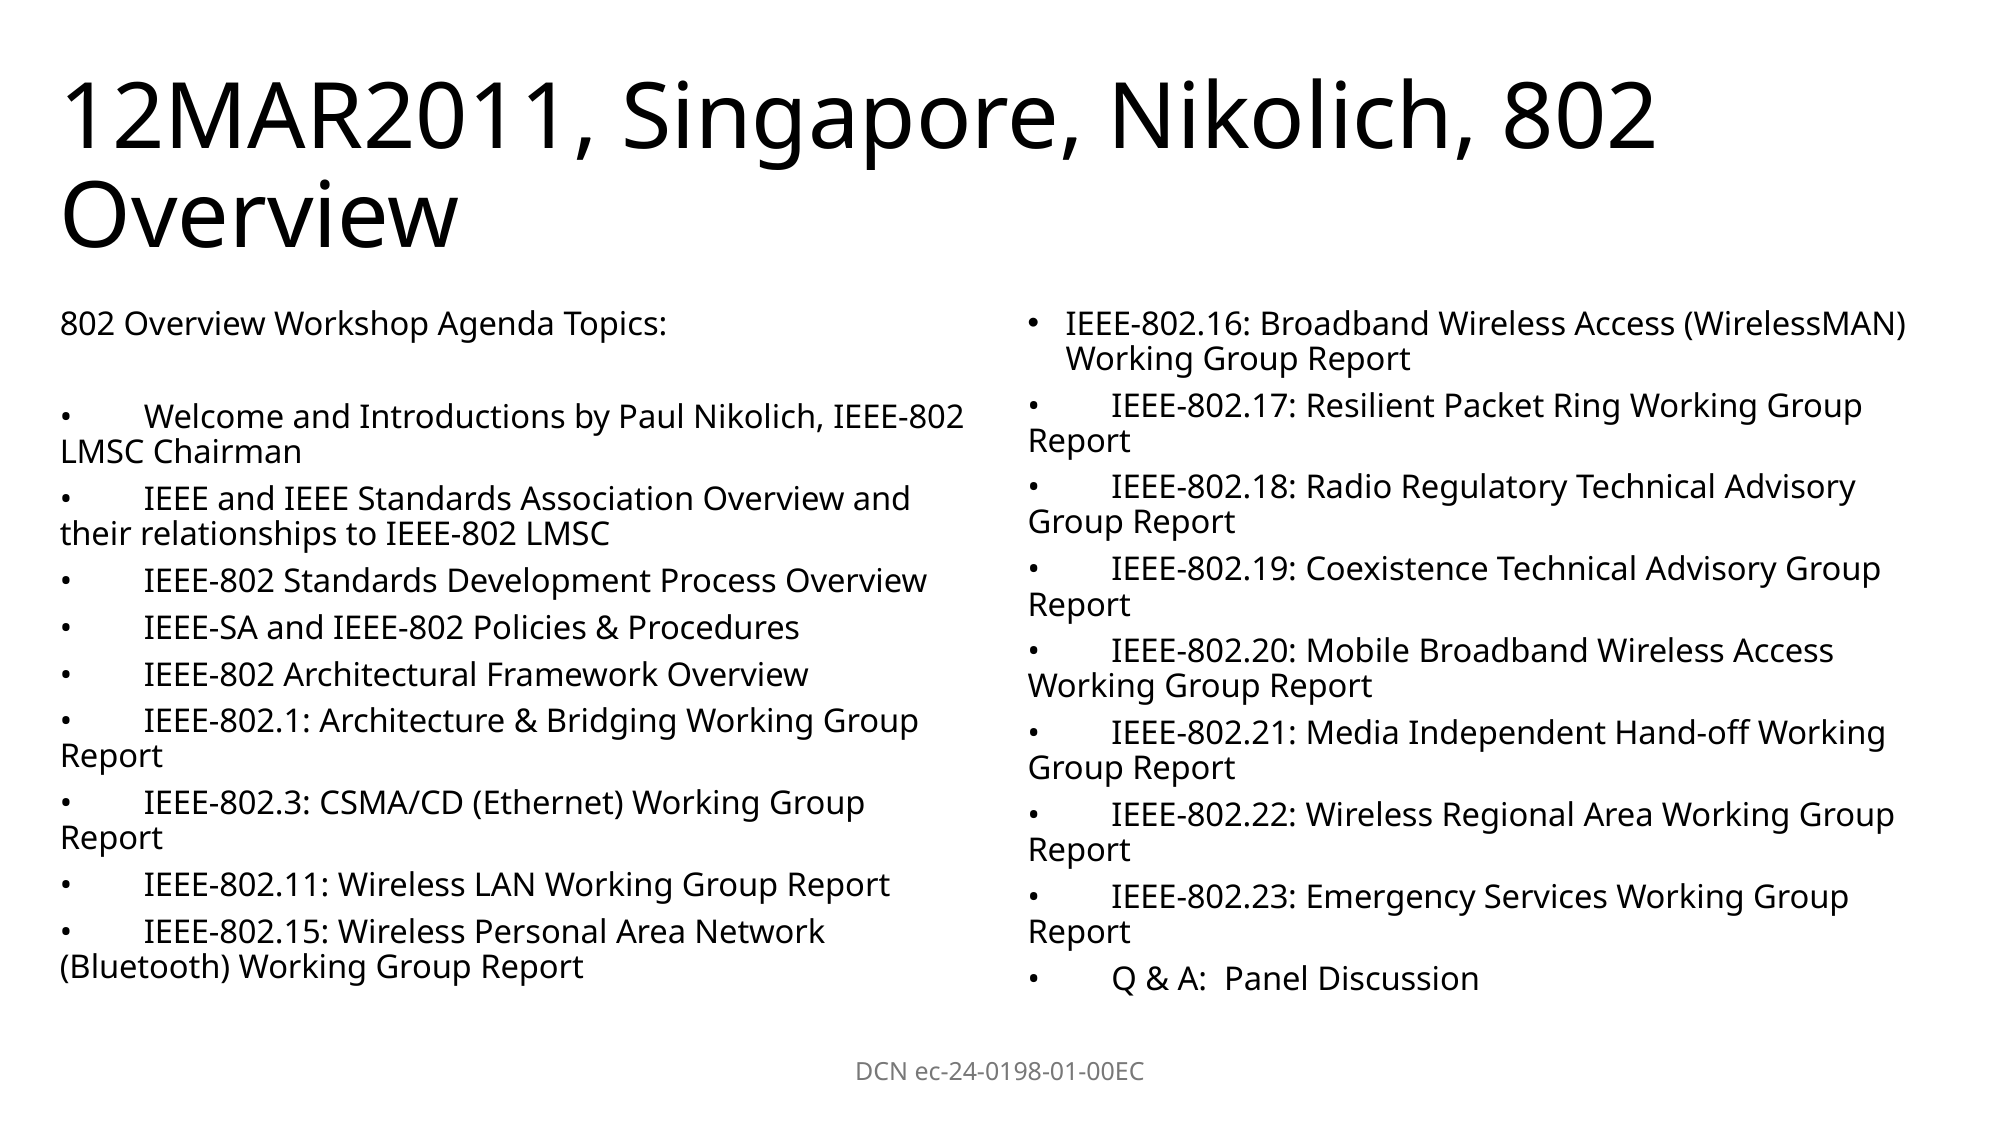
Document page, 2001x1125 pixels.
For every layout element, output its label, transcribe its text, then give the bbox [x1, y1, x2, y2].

title 12MAR2011, Singapore, Nikolich, 802 Overview [44, 59, 1863, 278]
footer DCN ec-24-0198-01-00EC [662, 1042, 1338, 1103]
list IEEE-802.16: Broadband Wireless Access (WirelessMAN) Working Group Report • IEEE-802.17: Resilient Packet Ring Working Group Report • IEEE-802.18: Radio Regulatory Technical Advisory Group Report • IEEE-802.19: Coexistence Technical Advisory Group Report • IEEE-802.20: Mobile Broadband Wireless Access Working Group Report • IEEE-802.21: Media Independent Hand-off Working Group Report • IEEE-802.22: Wireless Regional Area Working Group Report • IEEE-802.23: Emergency Services Working Group Report • Q & A: Panel Discussion [1012, 299, 1943, 1014]
list 802 Overview Workshop Agenda Topics: • Welcome and Introductions by Paul Nikolich, IEEE-802 LMSC Chairman • IEEE and IEEE Standards Association Overview and their relationships to IEEE-802 LMSC • IEEE-802 Standards Development Process Overview • IEEE-SA and IEEE-802 Policies & Procedures • IEEE-802 Architectural Framework Overview • IEEE-802.1: Architecture & Bridging Working Group Report • IEEE-802.3: CSMA/CD (Ethernet) Working Group Report • IEEE-802.11: Wireless LAN Working Group Report • IEEE-802.15: Wireless Personal Area Network (Bluetooth) Working Group Report [44, 299, 988, 1014]
